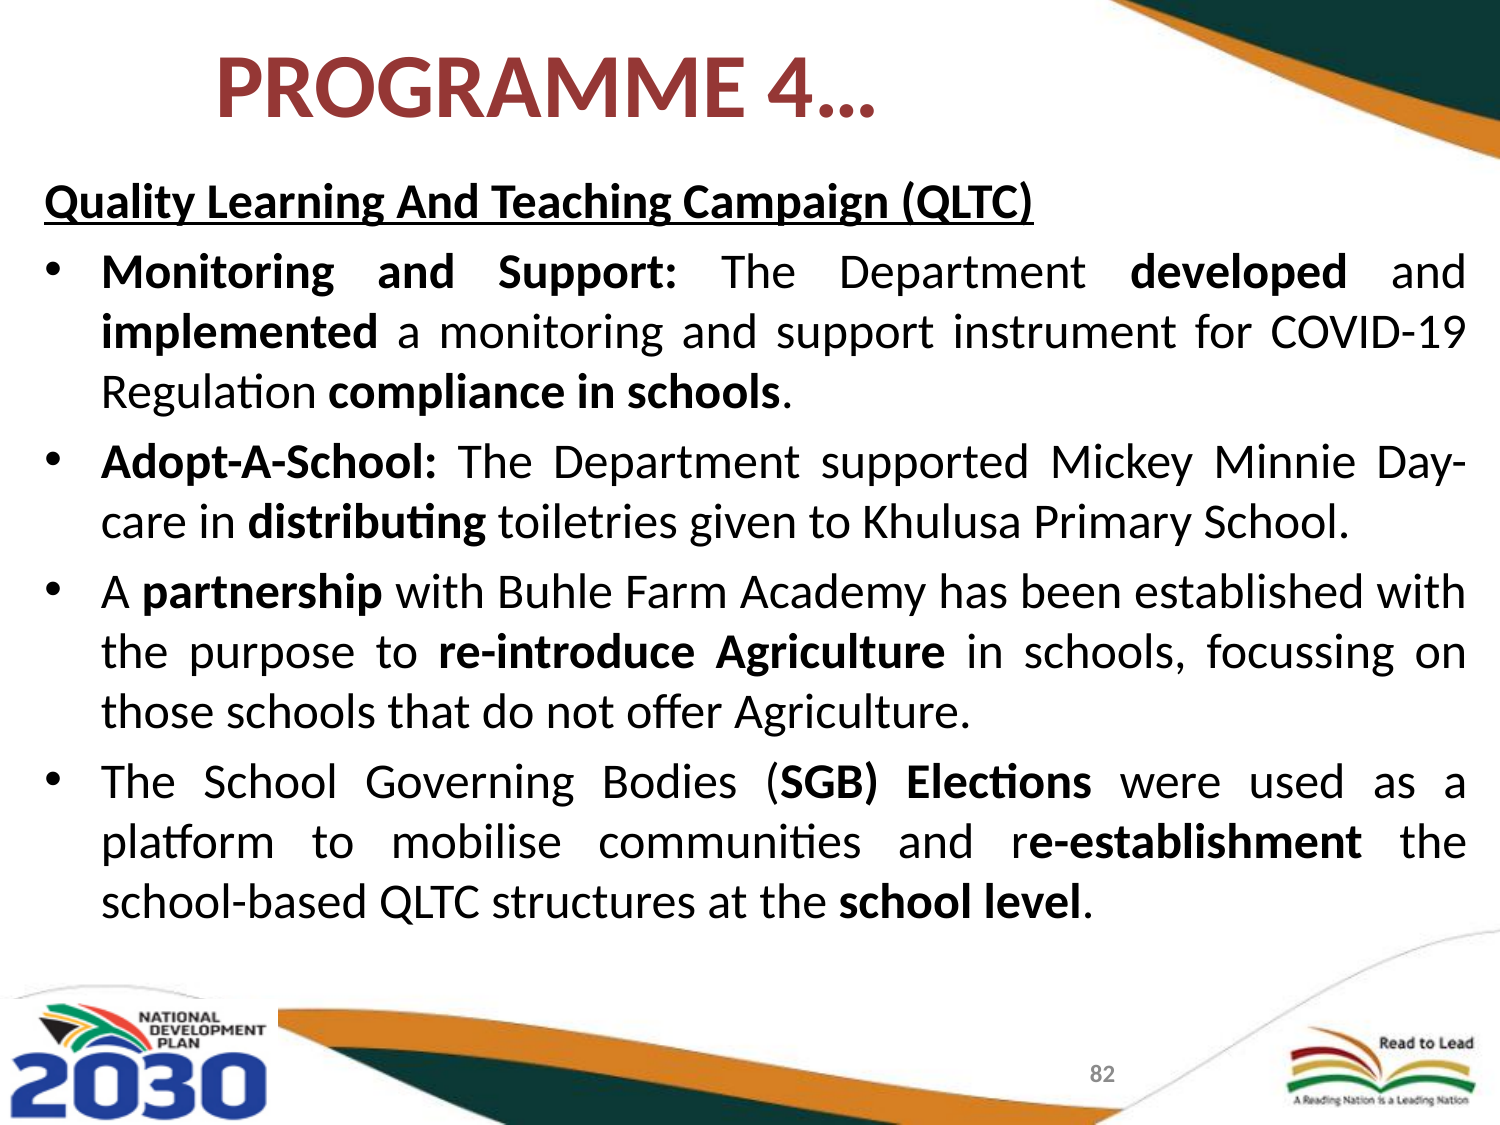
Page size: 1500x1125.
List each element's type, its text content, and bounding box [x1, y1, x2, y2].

slide_number 82 [1074, 1042, 1425, 1103]
picture [0, 0, 1500, 1125]
list Quality Learning And Teaching Campaign (QLTC) Monitoring and Support: The Department developed and implemented a monitoring and support instrument for COVID-19 Regulation compliance in schools. Adopt-A-School: The Department supported Mickey Minnie Day-care in distributing toiletries given to Khulusa Primary School. A partnership with Buhle Farm Academy has been established with the purpose to re-introduce Agriculture in schools, focussing on those schools that do not offer Agriculture. The School Governing Bodies (SGB) Elections were used as a platform to mobilise communities and re-establishment the school-based QLTC structures at the school level. [29, 160, 1483, 1012]
title PROGRAMME 4… [0, 0, 1117, 161]
